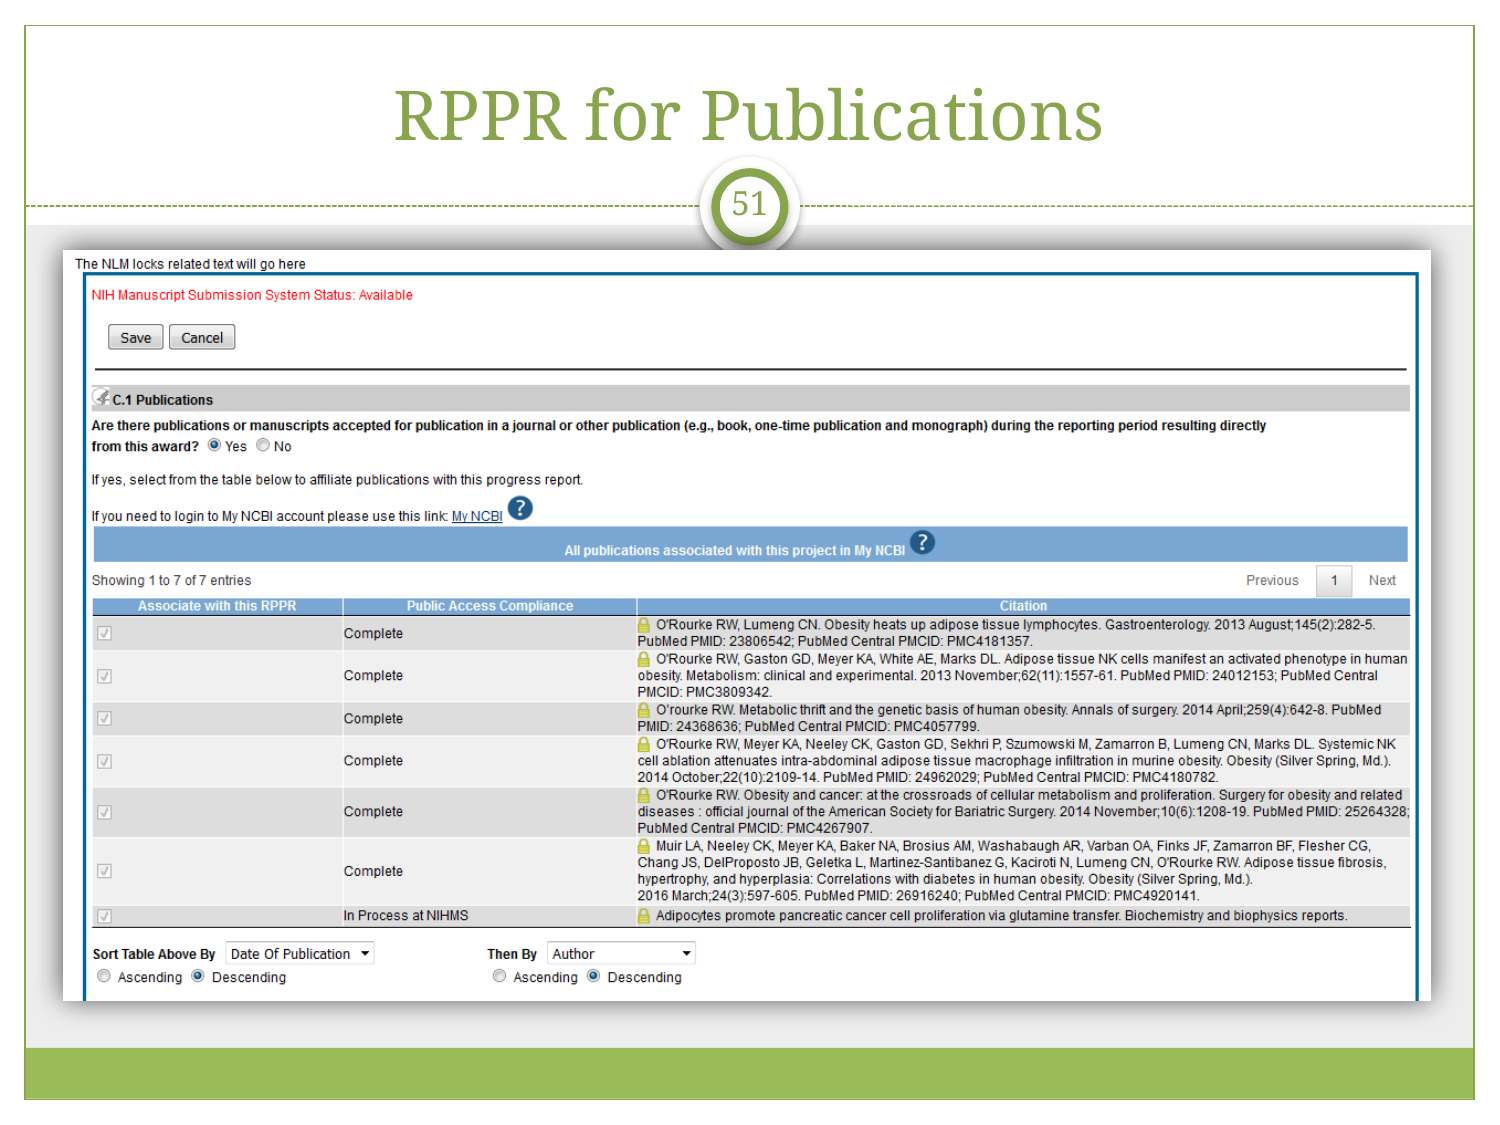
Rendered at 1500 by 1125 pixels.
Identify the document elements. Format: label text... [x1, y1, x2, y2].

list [63, 250, 1431, 1001]
title RPPR for Publications [49, 37, 1450, 162]
slide_number 51 [712, 168, 788, 241]
